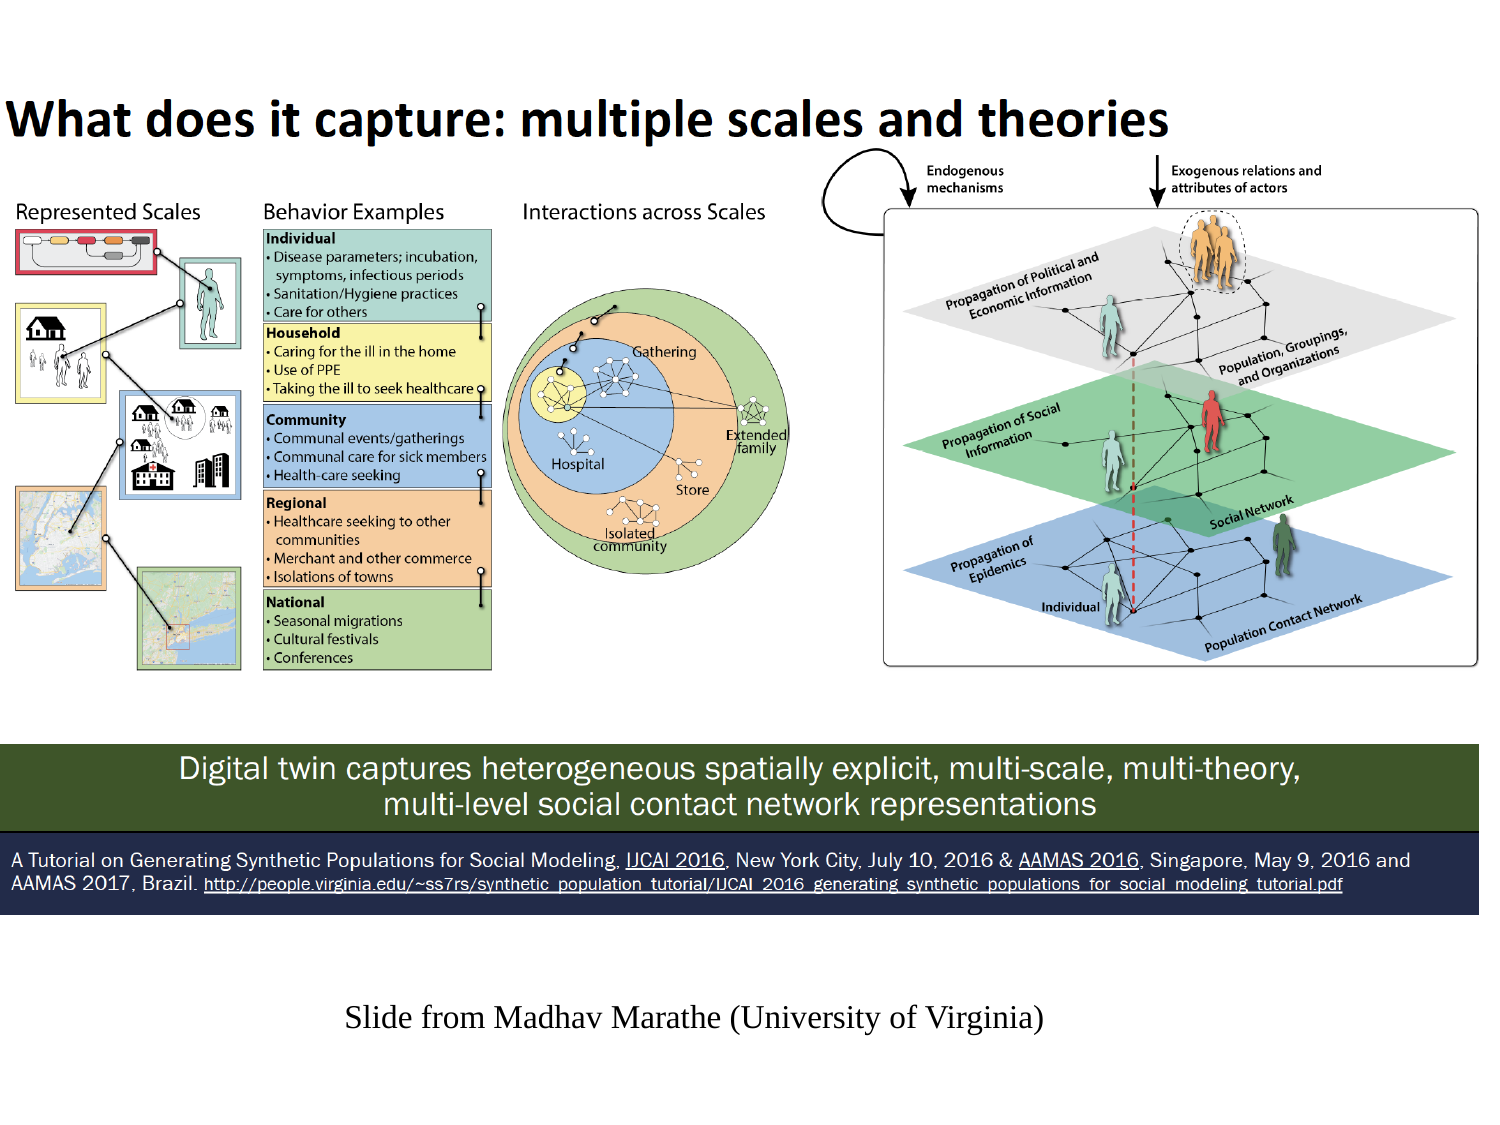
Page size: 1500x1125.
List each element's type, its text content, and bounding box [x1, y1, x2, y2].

picture [0, 85, 1479, 915]
list Slide from Madhav Marathe (University of Virginia) [329, 987, 1097, 1073]
